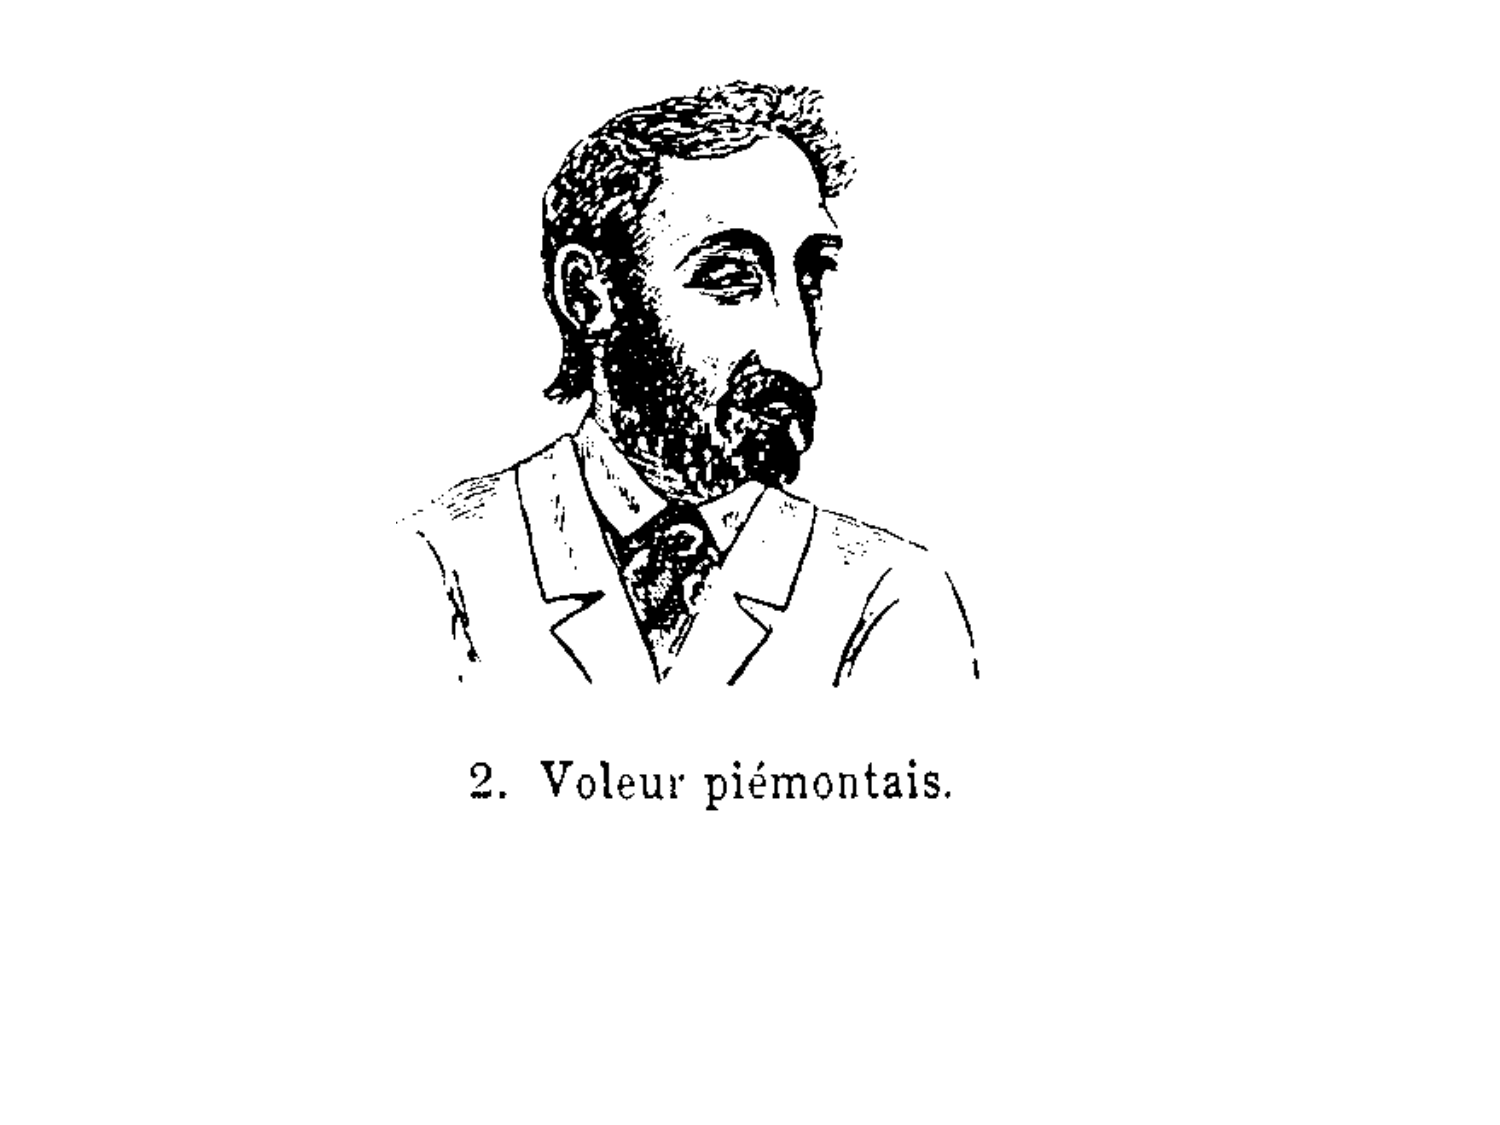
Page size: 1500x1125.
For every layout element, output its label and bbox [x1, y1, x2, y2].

text_box [396, 12, 1046, 1024]
